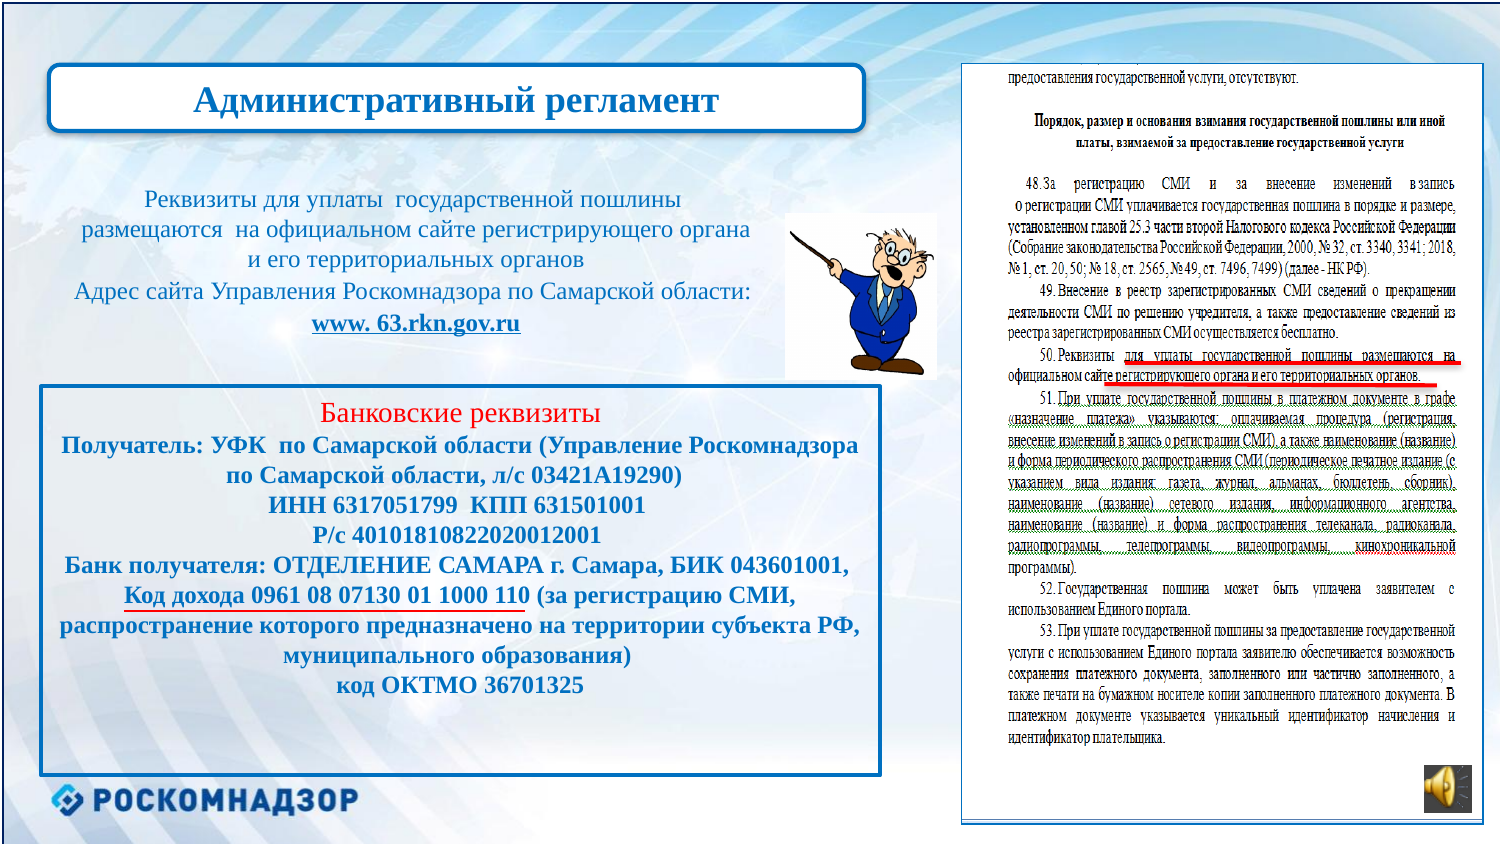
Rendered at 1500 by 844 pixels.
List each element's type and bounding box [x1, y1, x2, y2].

list [1422, 764, 1474, 815]
picture [3, 3, 1500, 844]
